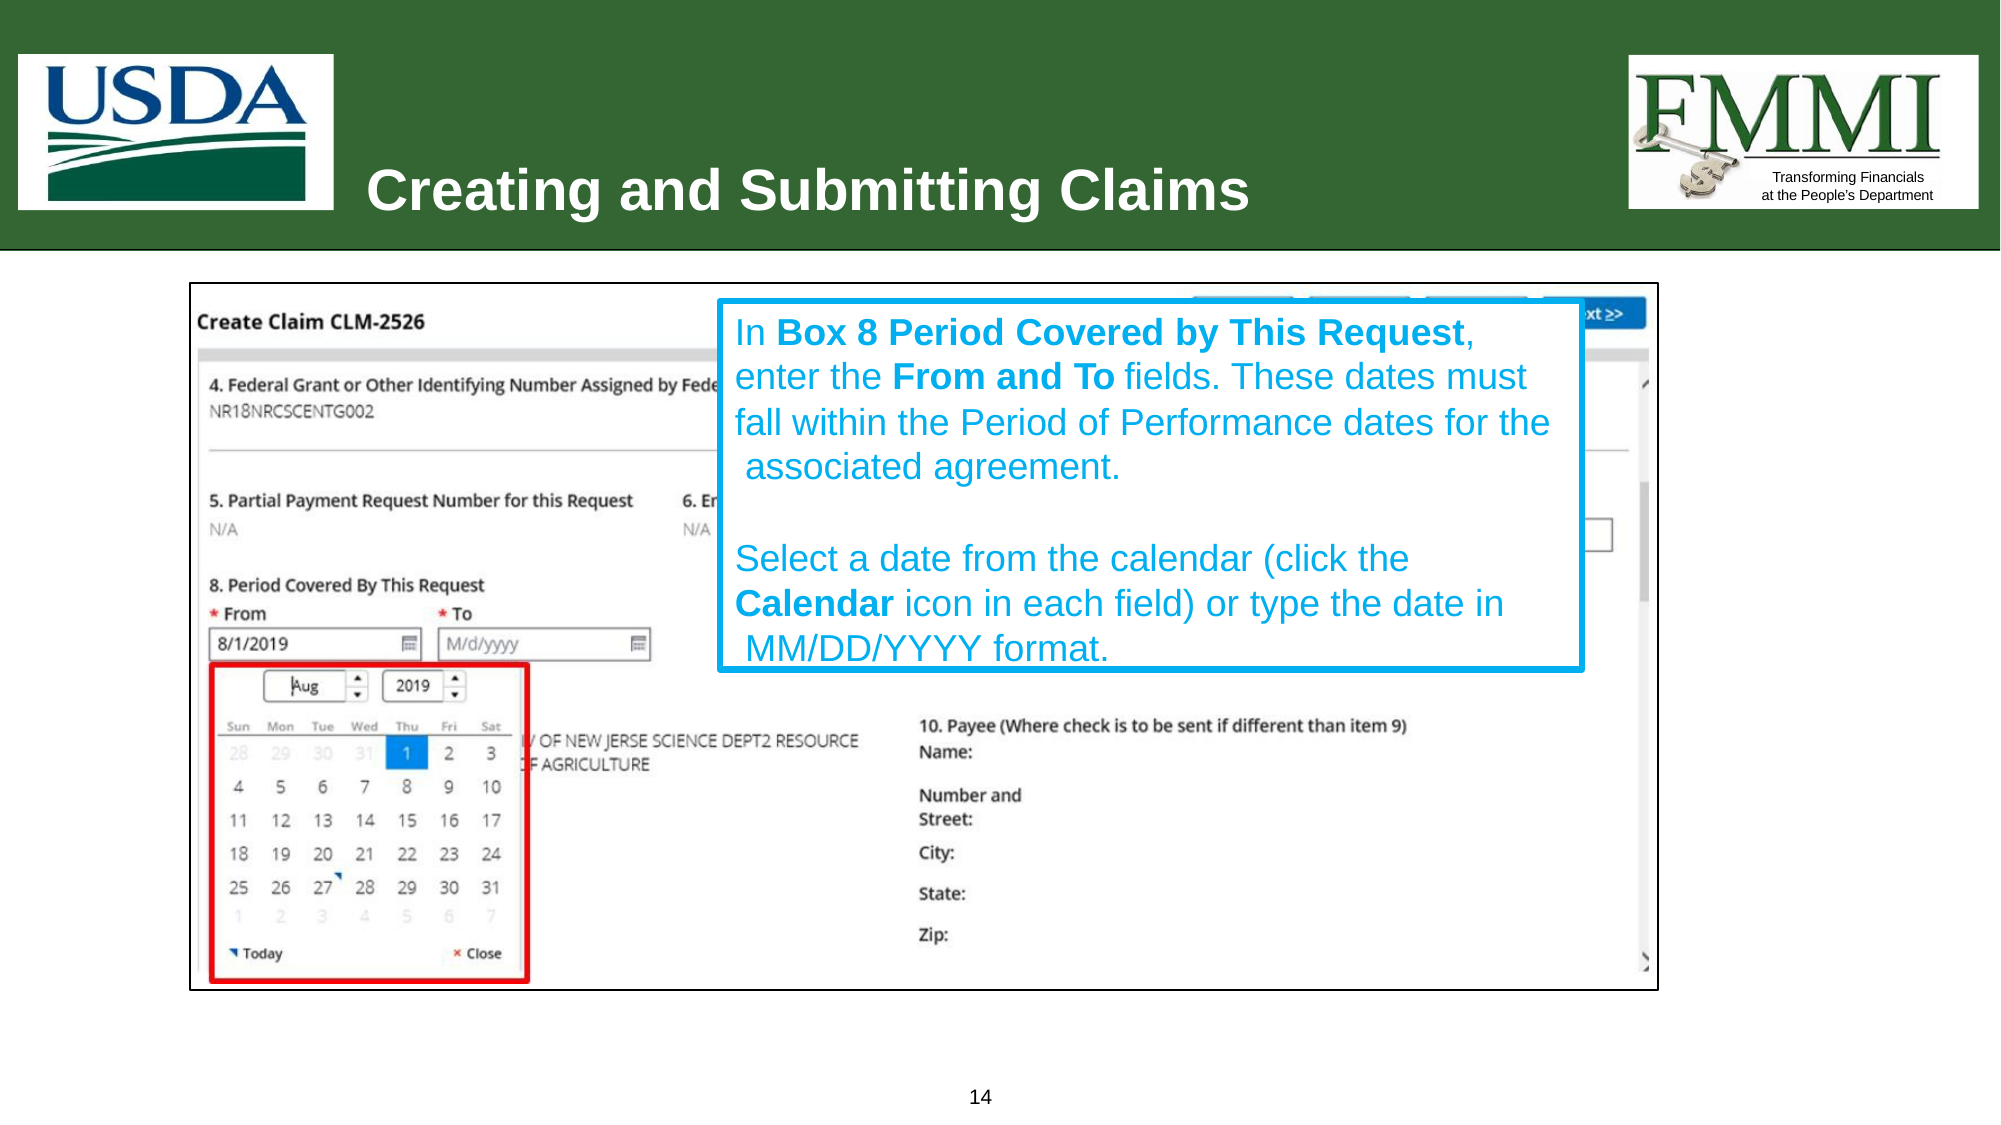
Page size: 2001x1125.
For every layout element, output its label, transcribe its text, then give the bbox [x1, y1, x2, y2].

text_box In Box 8 Period Covered by This Request, enter the From and To fields. These dates must fall within the Period of Performance dates for the associated agreement. Select a date from the calendar (click the Calendar icon in each field) or type the date in MM/DD/YYYY format. [719, 301, 1583, 670]
text_box Transforming Financials at the People’s Department [1759, 166, 1941, 204]
text_box [18, 54, 334, 211]
slide_number 14 [962, 1084, 999, 1125]
text_box [189, 283, 1658, 991]
text_box [38, 58, 316, 207]
picture [1630, 71, 1942, 200]
title Creating and Submitting Claims [364, 149, 1255, 283]
